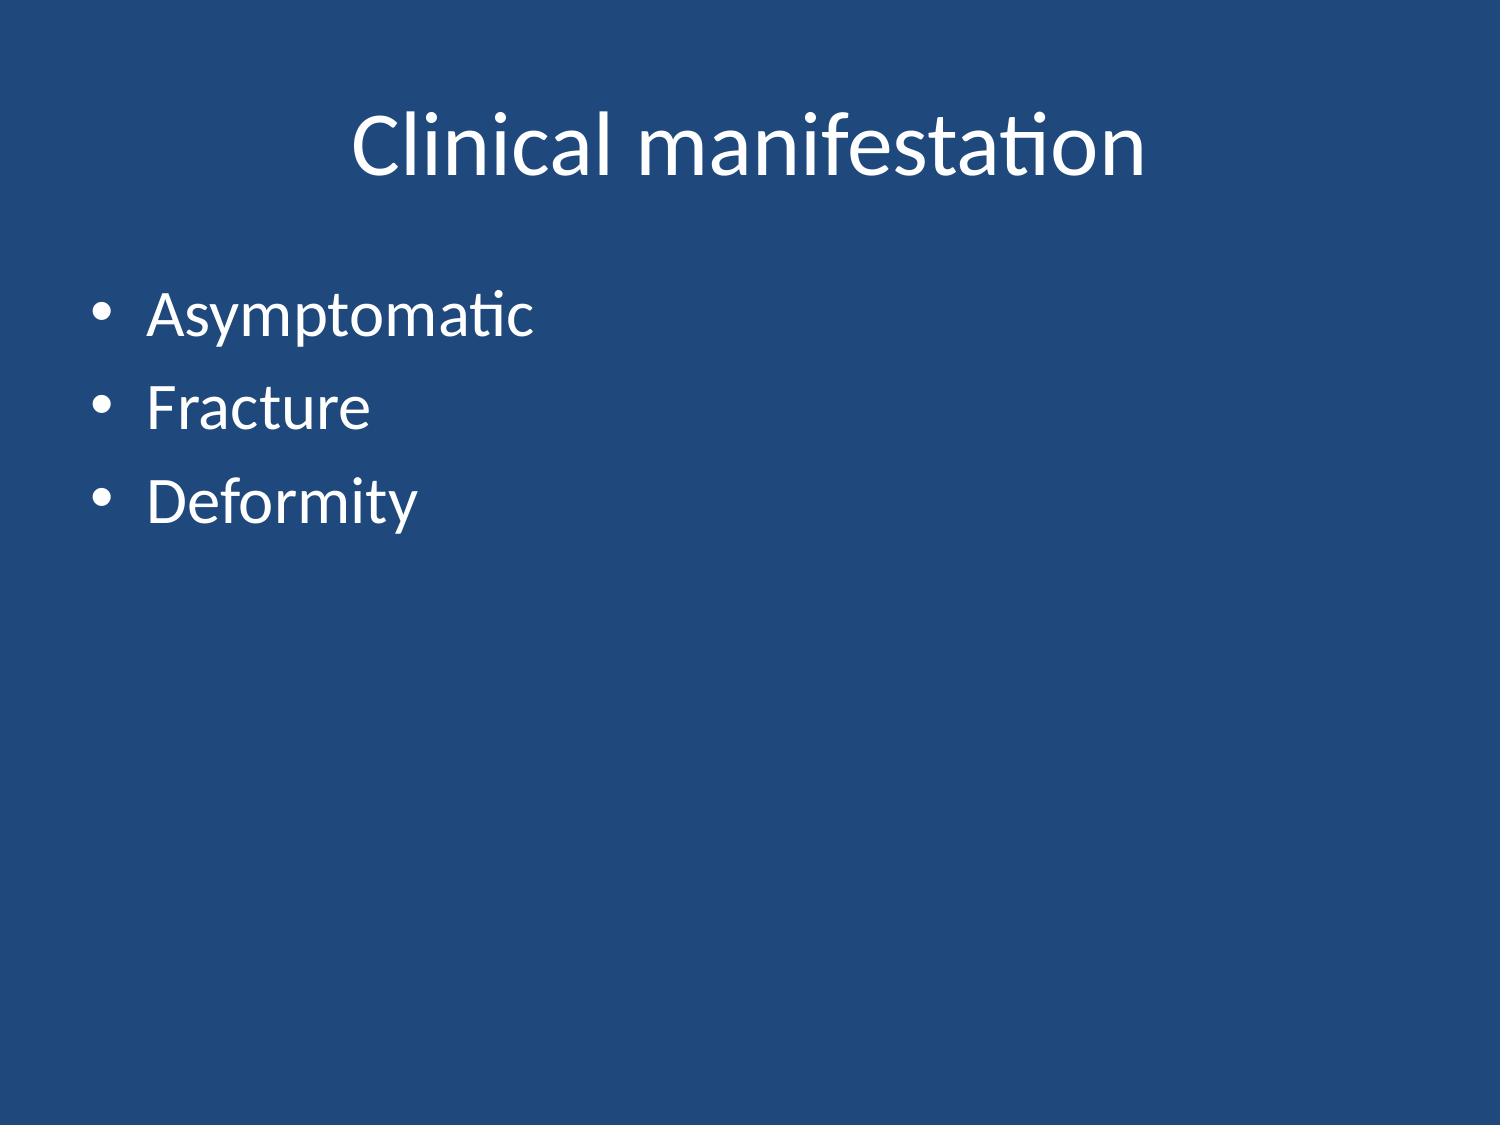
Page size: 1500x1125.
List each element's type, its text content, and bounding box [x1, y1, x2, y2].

title Clinical manifestation [75, 45, 1425, 233]
list Asymptomatic Fracture Deformity [75, 262, 1425, 1005]
